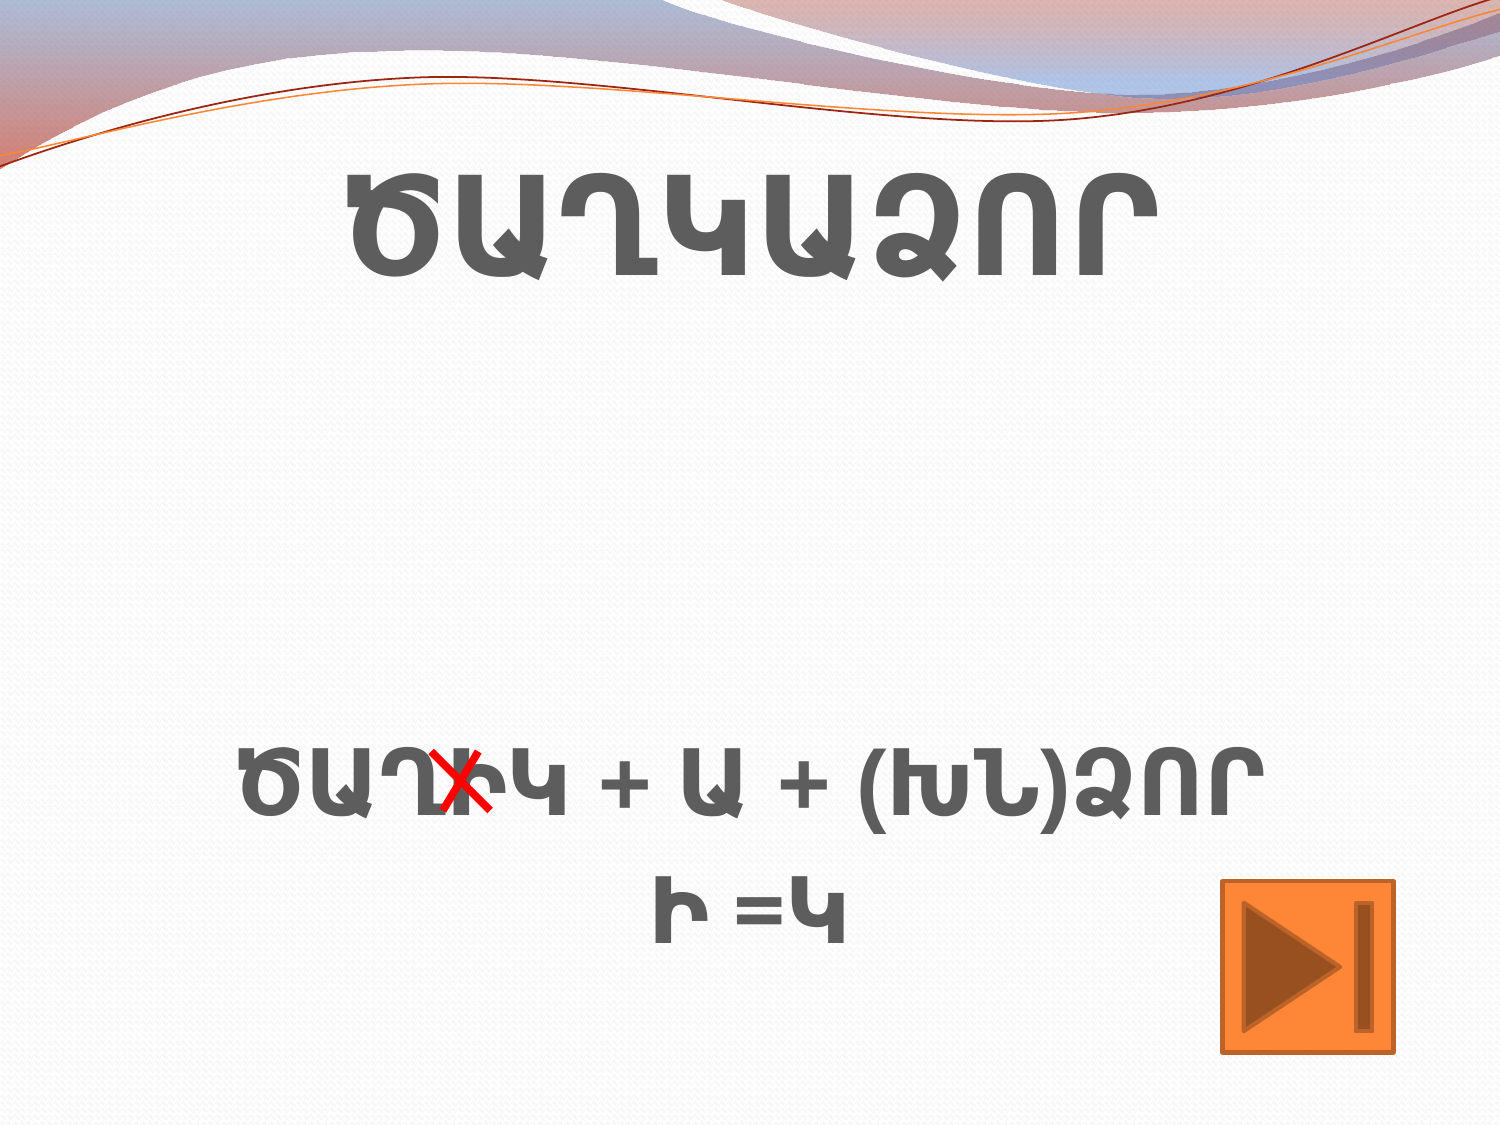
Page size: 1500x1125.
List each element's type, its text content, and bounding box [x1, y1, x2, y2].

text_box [442, 751, 479, 811]
title ԾԱՂԿԱՁՈՐ [74, 115, 1426, 304]
list ԾԱՂԻԿ + Ա + (ԽՆ)ՁՈՐ Ի =Կ [74, 715, 1426, 1038]
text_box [480, 751, 491, 811]
text_box [1220, 879, 1396, 1055]
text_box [430, 751, 440, 811]
